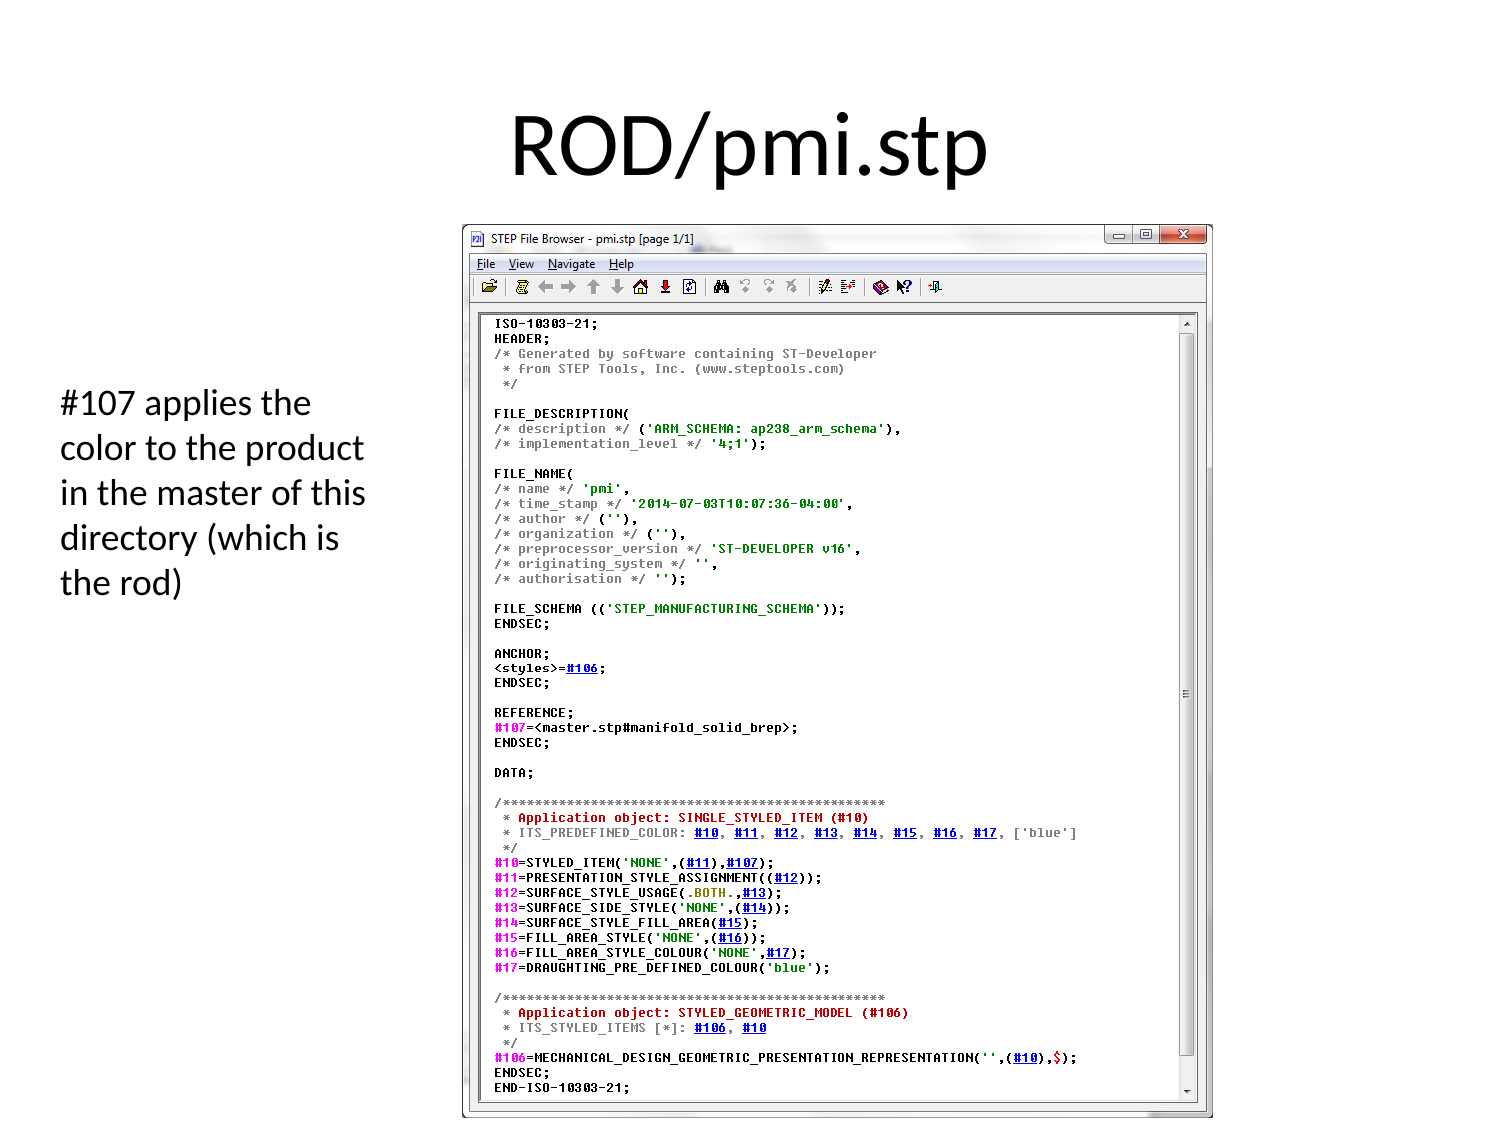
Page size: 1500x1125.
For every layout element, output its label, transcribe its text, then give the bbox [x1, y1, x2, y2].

title ROD/pmi.stp [75, 45, 1425, 233]
picture [462, 224, 1213, 1118]
text_box #107 applies the color to the product in the master of this directory (which is the rod) [45, 370, 400, 611]
